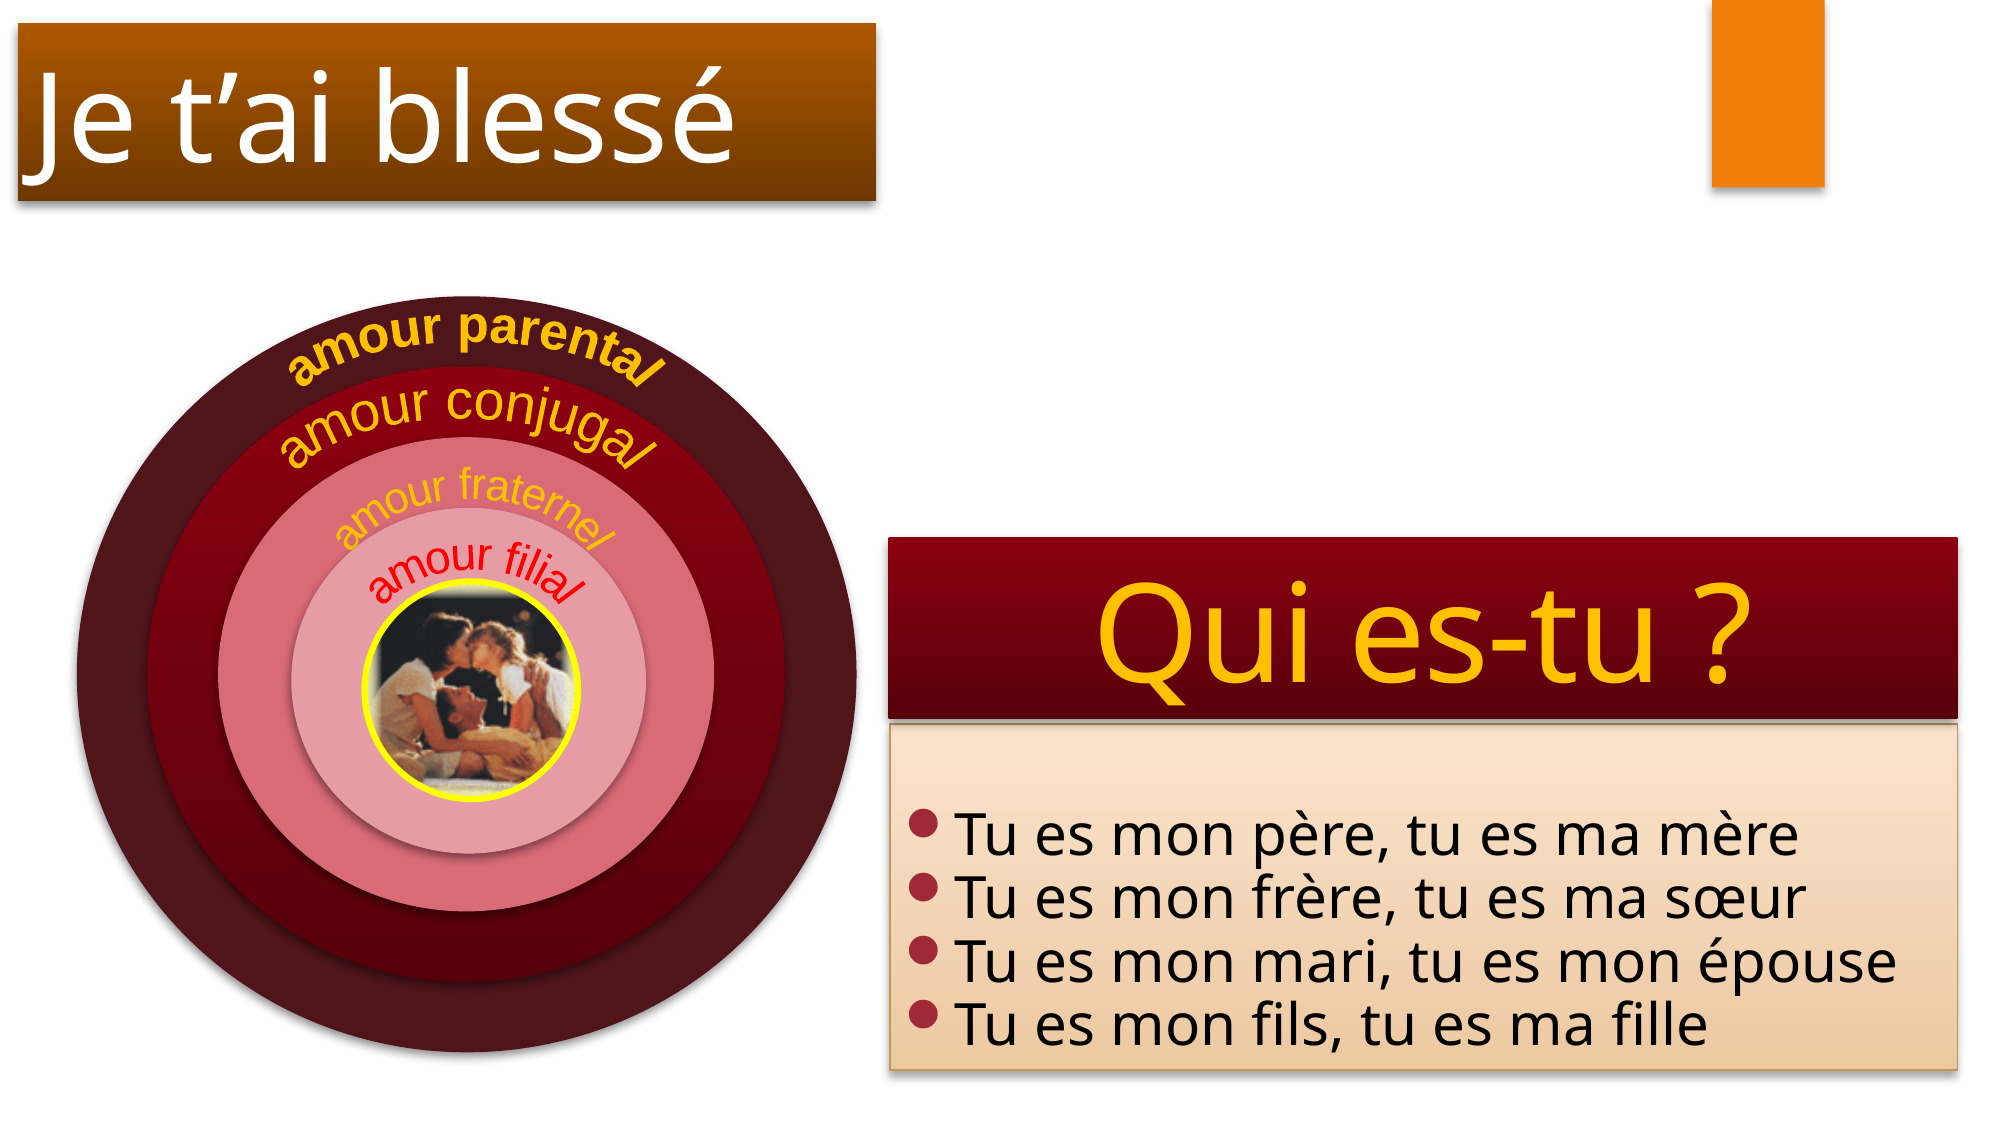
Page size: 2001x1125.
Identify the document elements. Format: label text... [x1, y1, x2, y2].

title Je t’ai blessé [18, 23, 876, 201]
text_box Tu es mon père, tu es ma mère Tu es mon frère, tu es ma sœur Tu es mon mari, tu es mon épouse Tu es mon fils, tu es ma fille [889, 730, 1958, 1071]
text_box Qui es-tu ? [888, 537, 1958, 719]
text_box [76, 296, 793, 1053]
text_box [796, 471, 857, 877]
text_box [218, 437, 715, 912]
text_box [364, 581, 579, 800]
text_box [291, 507, 646, 854]
text_box [147, 366, 786, 982]
